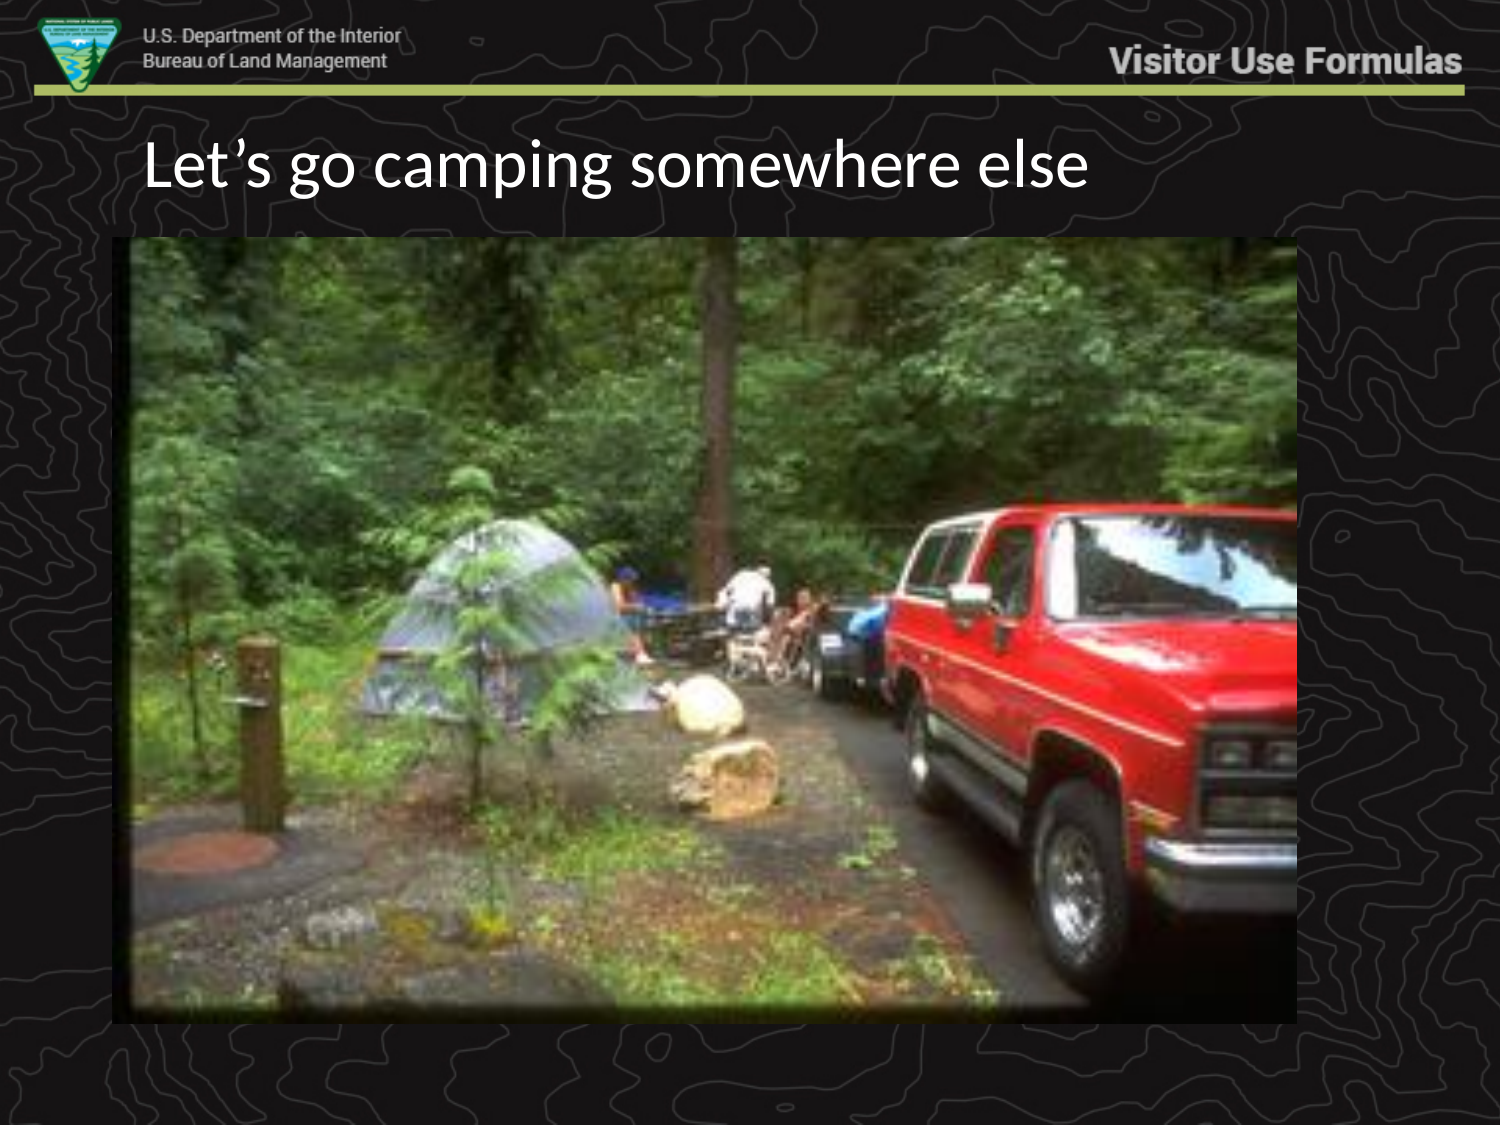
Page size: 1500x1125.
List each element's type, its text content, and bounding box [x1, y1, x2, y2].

title Let’s go camping somewhere else [112, 24, 1388, 304]
picture [0, 0, 1500, 1125]
subtitle [87, 212, 1363, 913]
